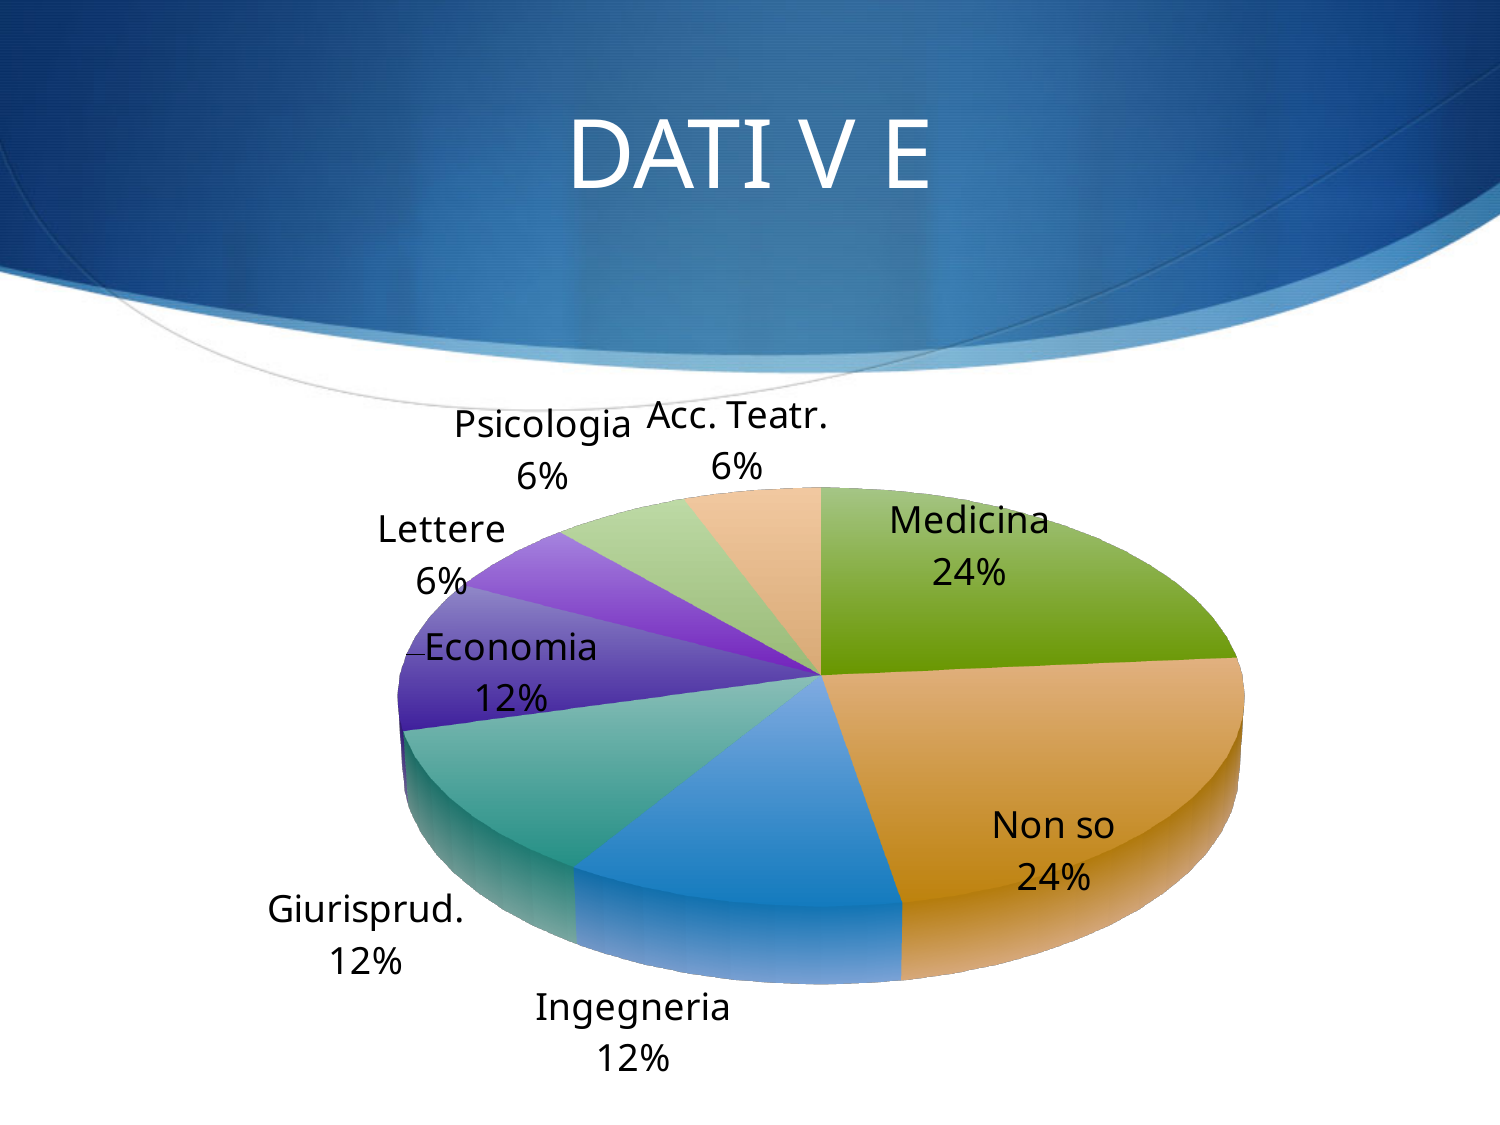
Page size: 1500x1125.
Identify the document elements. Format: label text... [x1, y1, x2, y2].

picture [0, 0, 1500, 1125]
chart [74, 371, 1459, 1100]
title DATI V E [75, 56, 1425, 245]
